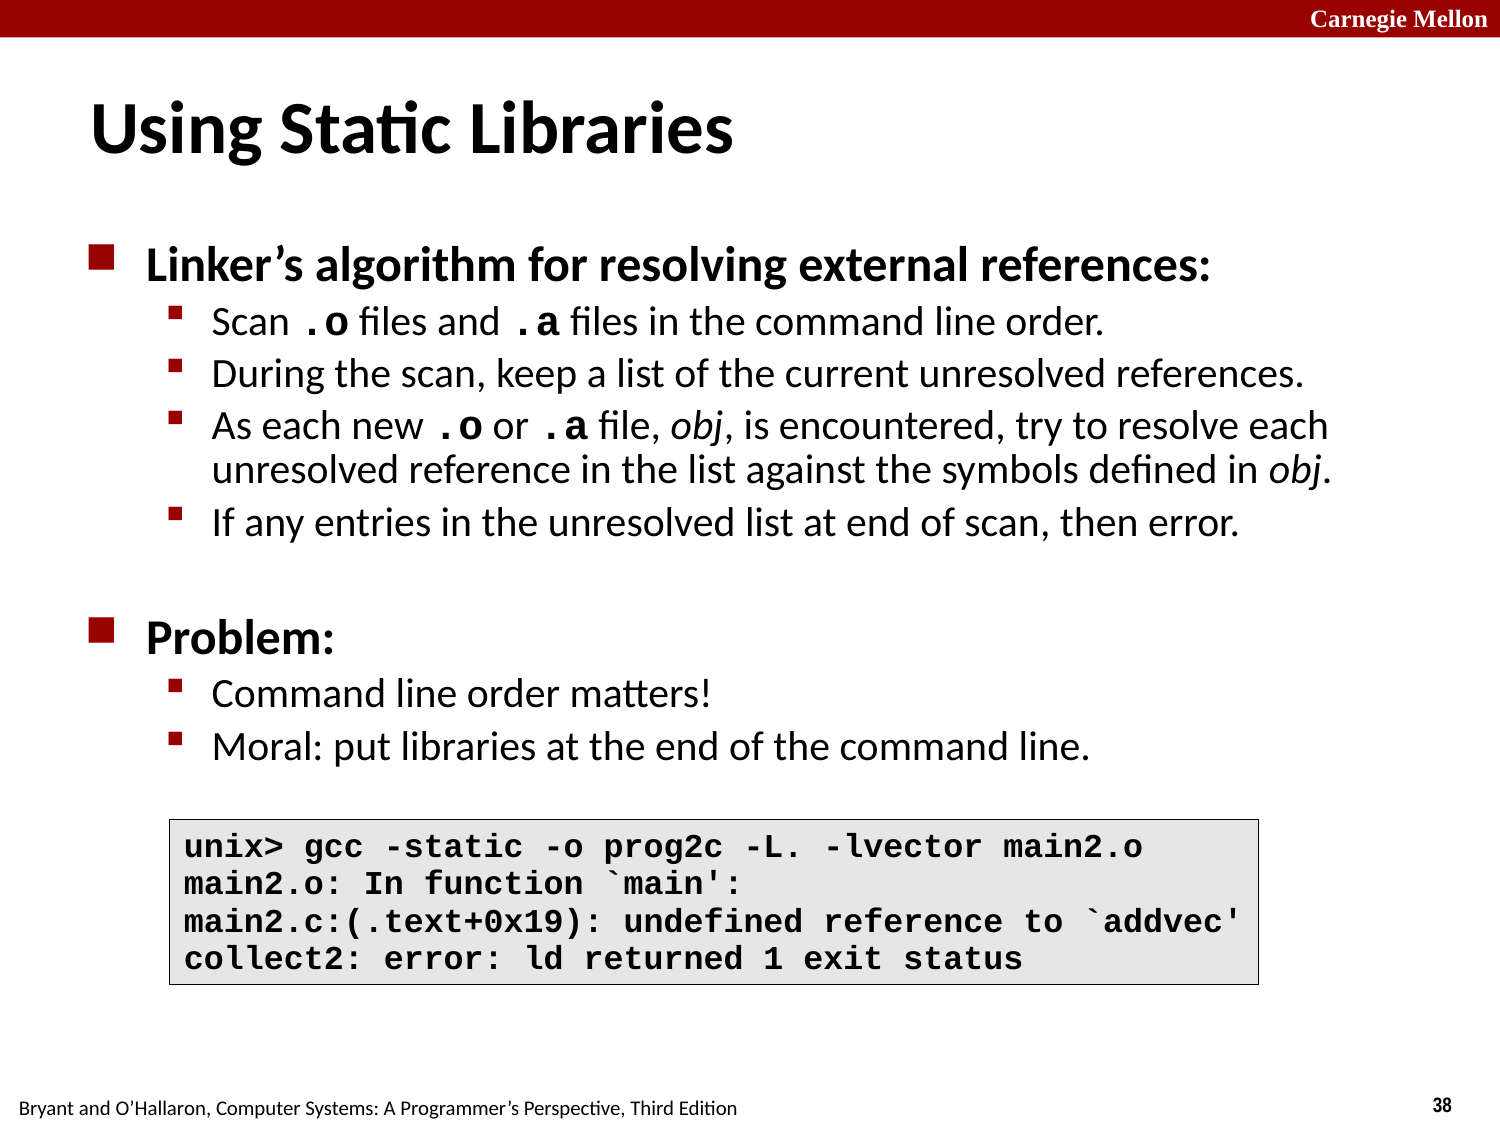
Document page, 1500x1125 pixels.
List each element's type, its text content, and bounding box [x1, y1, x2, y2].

list Linker’s algorithm for resolving external references: Scan .o files and .a files in the command line order. During the scan, keep a list of the current unresolved references. As each new .o or .a file, obj, is encountered, try to resolve each unresolved reference in the list against the symbols defined in obj. If any entries in the unresolved list at end of scan, then error. Problem: Command line order matters! Moral: put libraries at the end of the command line. [74, 234, 1438, 913]
title Using Static Libraries [74, 58, 1500, 188]
text_box unix> gcc -static -o prog2c -L. -lvector main2.o main2.o: In function `main': main2.c:(.text+0x19): undefined reference to `addvec' collect2: error: ld returned 1 exit status [169, 819, 1259, 985]
